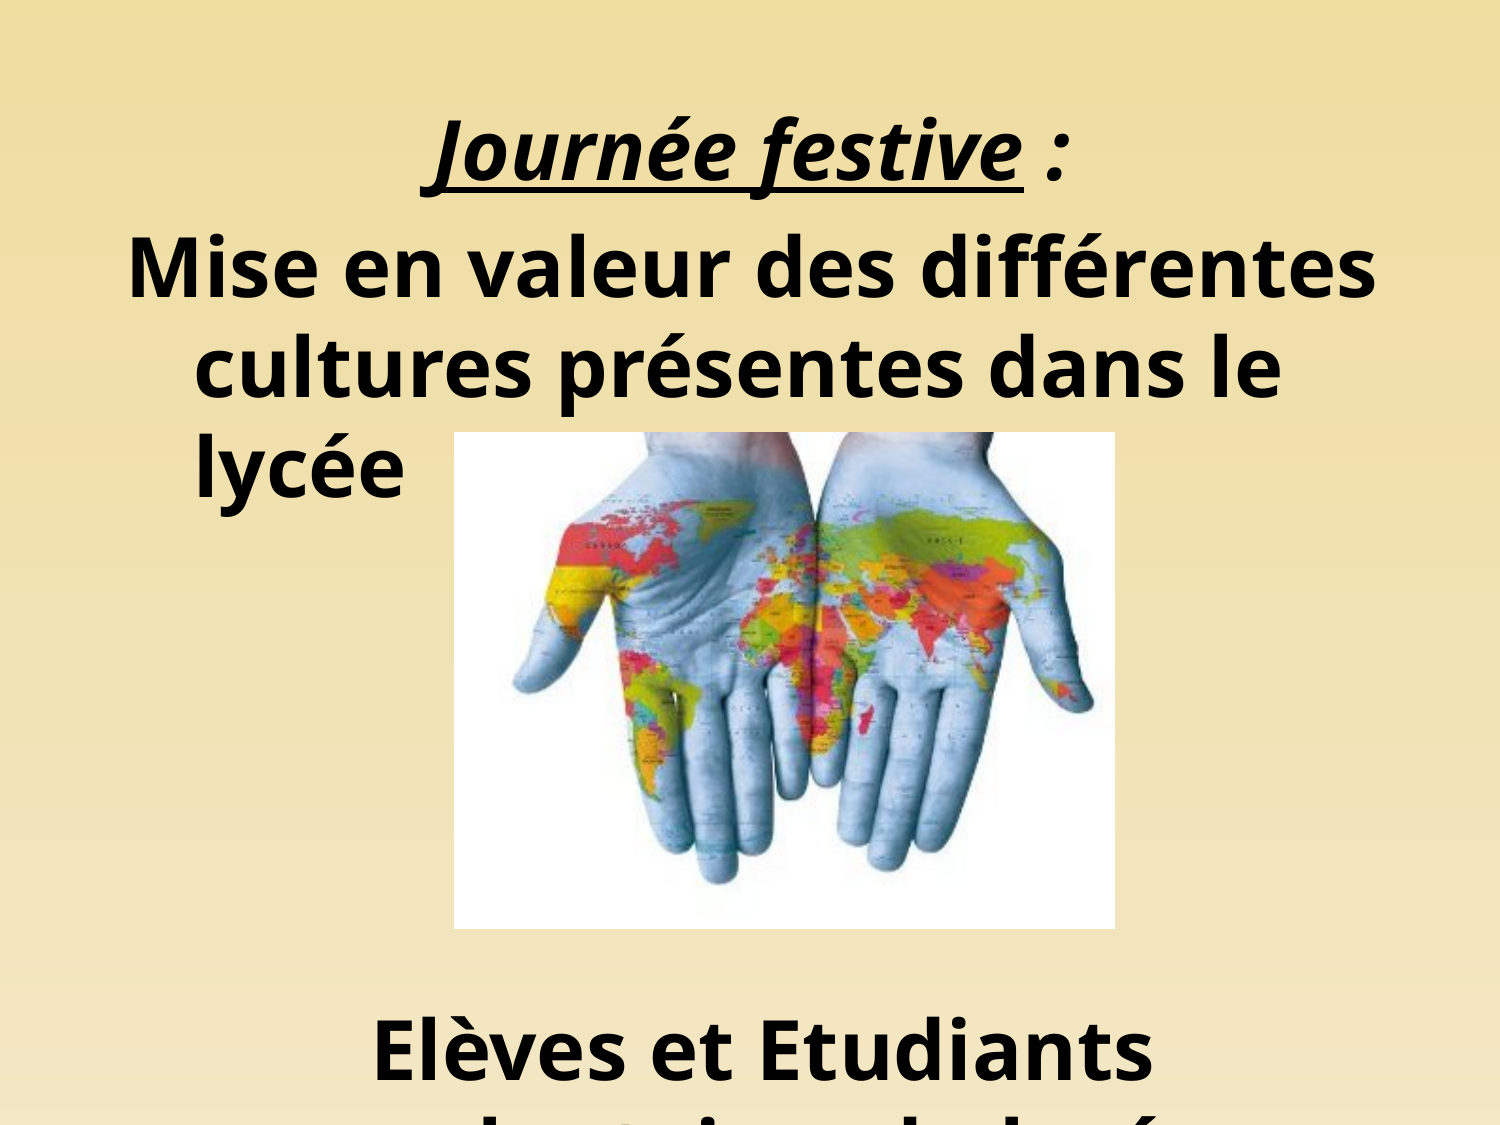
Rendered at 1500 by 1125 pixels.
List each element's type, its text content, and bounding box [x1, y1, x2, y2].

list Journée festive : Mise en valeur des différentes cultures présentes dans le lycée Elèves et Etudiants volontaires du lycée [88, 90, 1415, 409]
picture [454, 432, 1115, 929]
